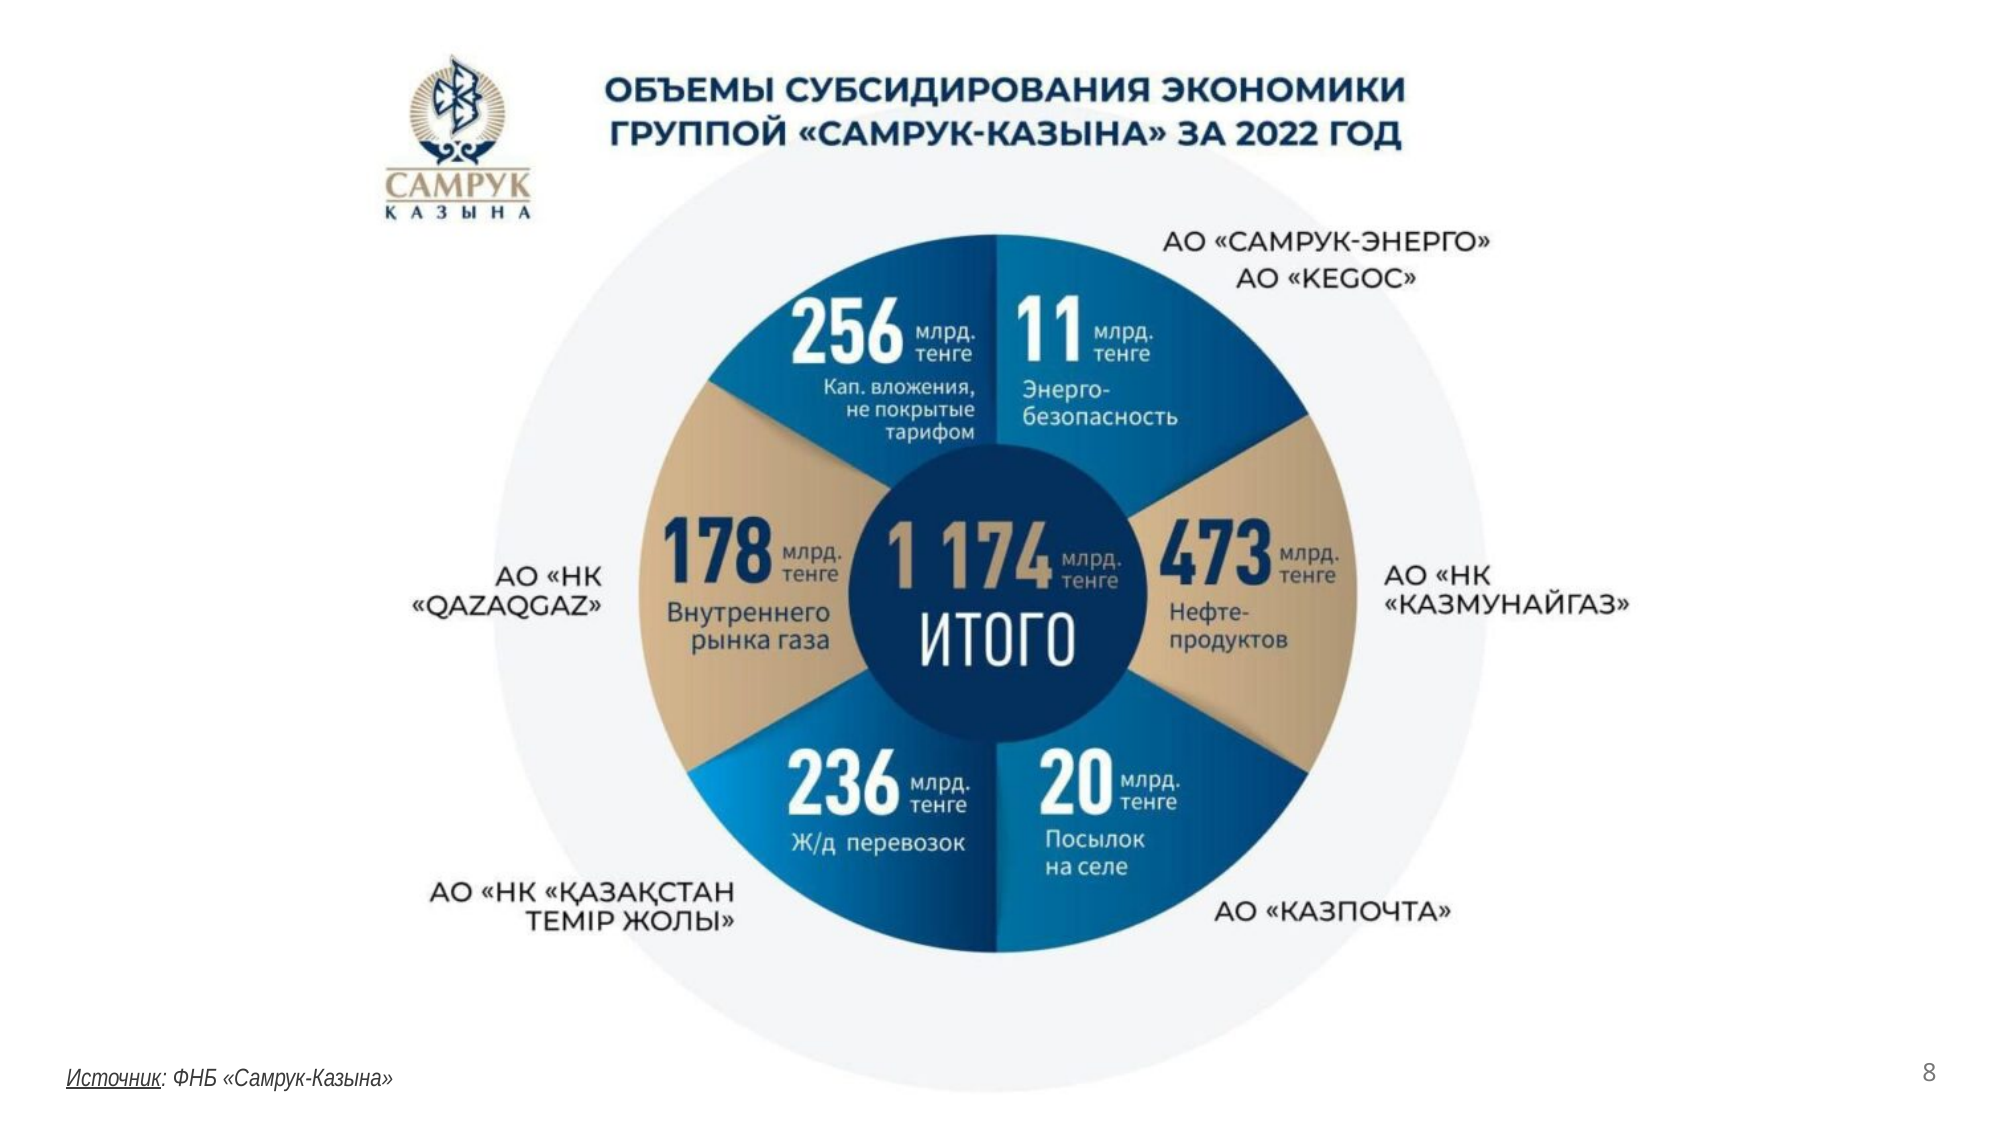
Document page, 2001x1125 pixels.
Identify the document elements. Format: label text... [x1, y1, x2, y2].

text_box Источник: ФНБ «Самрук-Казына» [51, 1053, 323, 1099]
picture [323, 2, 1681, 1125]
slide_number 8 [1681, 1043, 1952, 1104]
